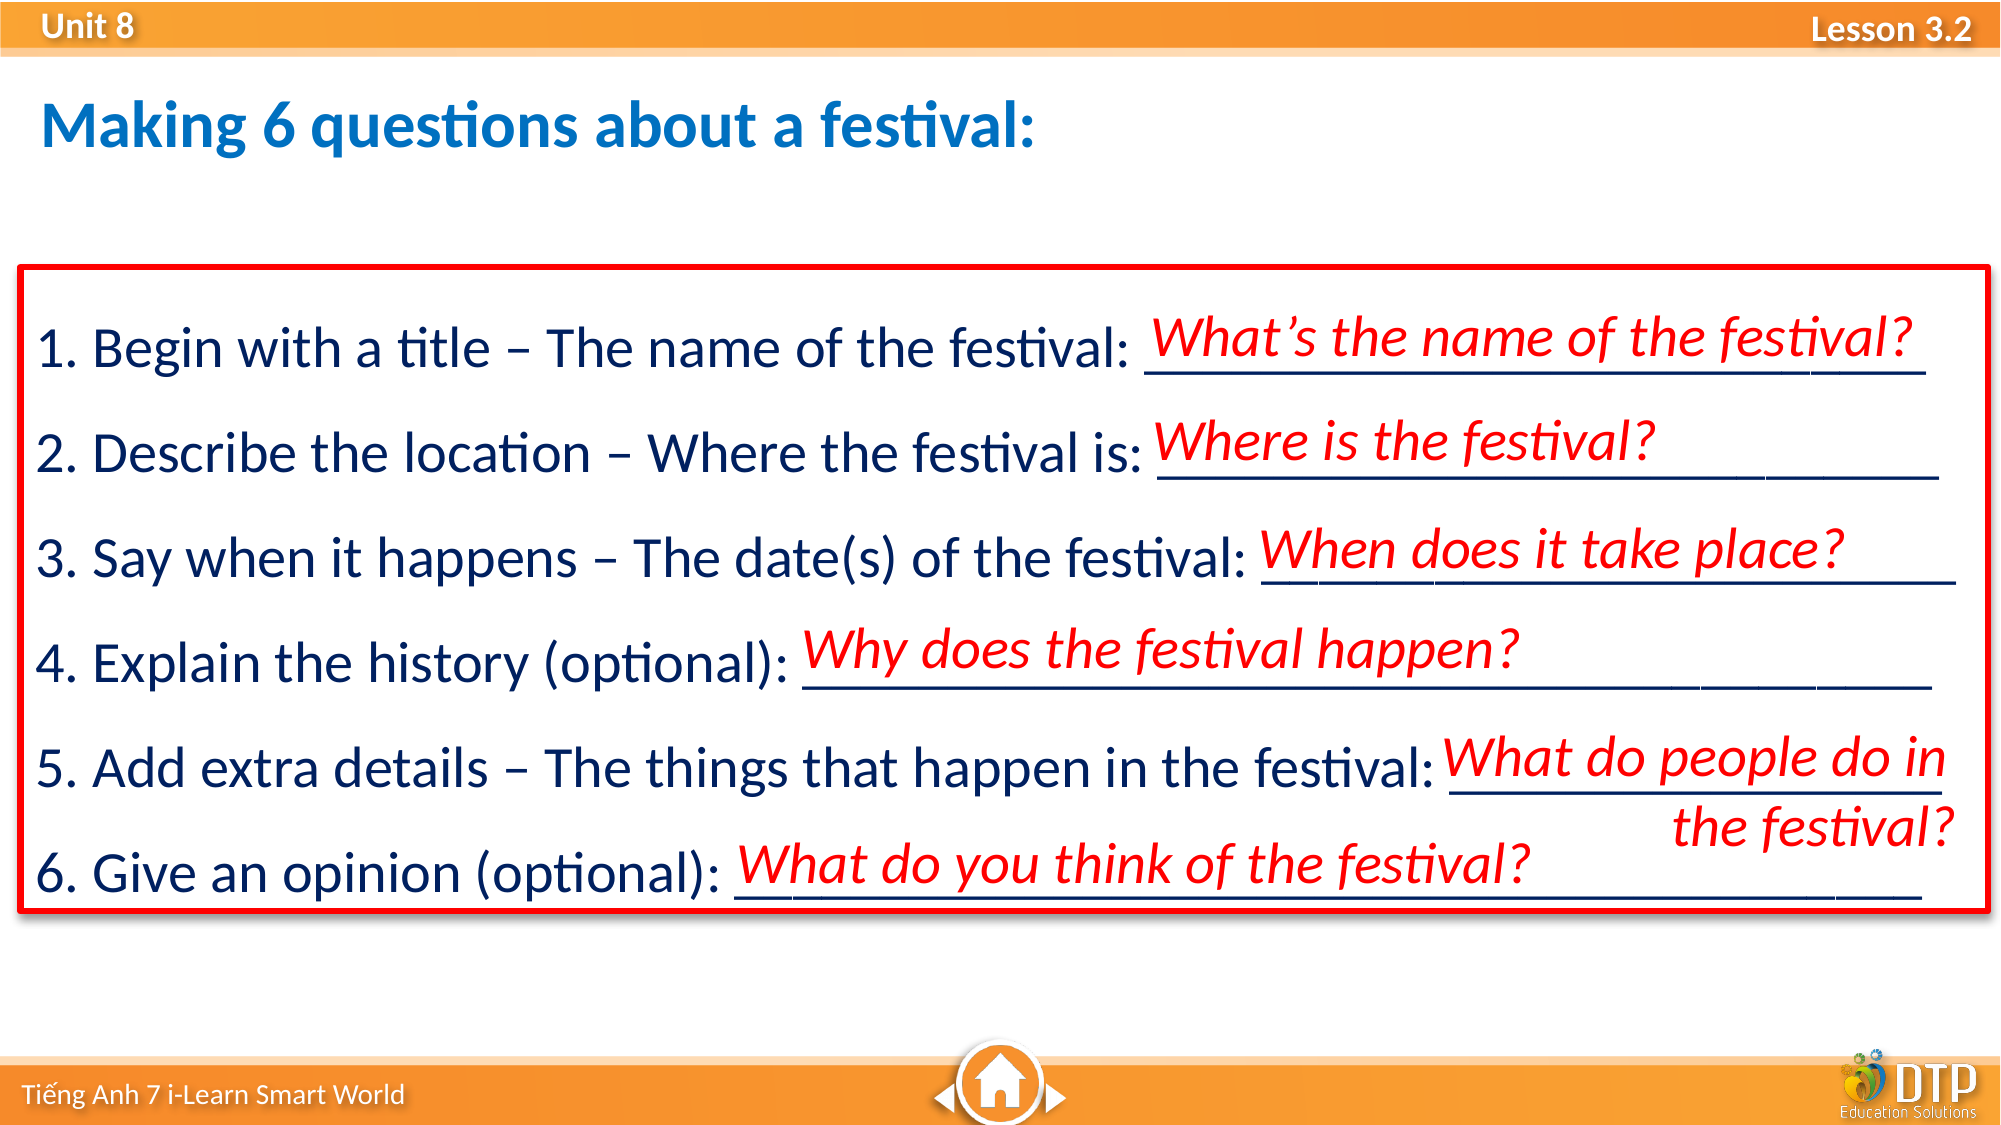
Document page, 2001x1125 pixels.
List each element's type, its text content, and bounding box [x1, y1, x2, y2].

text_box Making 6 questions about a festival: [25, 73, 1598, 169]
text_box What’s the name of the festival? [1135, 291, 1998, 376]
text_box Begin with a title – The name of the festival: ___________________________ Describe the location – Where the festival is: ___________________________ Say when it happens – The date(s) of the festival: ________________________ Explain the history (optional): _______________________________________ Add extra details – The things that happen in the festival: _________________ Give an opinion (optional): _________________________________________ [20, 266, 1988, 912]
text_box What do people do in the festival? [1427, 710, 2000, 866]
text_box Why does the festival happen? [786, 603, 1649, 688]
picture [0, 2, 2001, 1125]
text_box What do you think of the festival? [722, 817, 1585, 903]
text_box When does it take place? [1243, 502, 2000, 588]
text_box Where is the festival? [1137, 394, 2000, 480]
